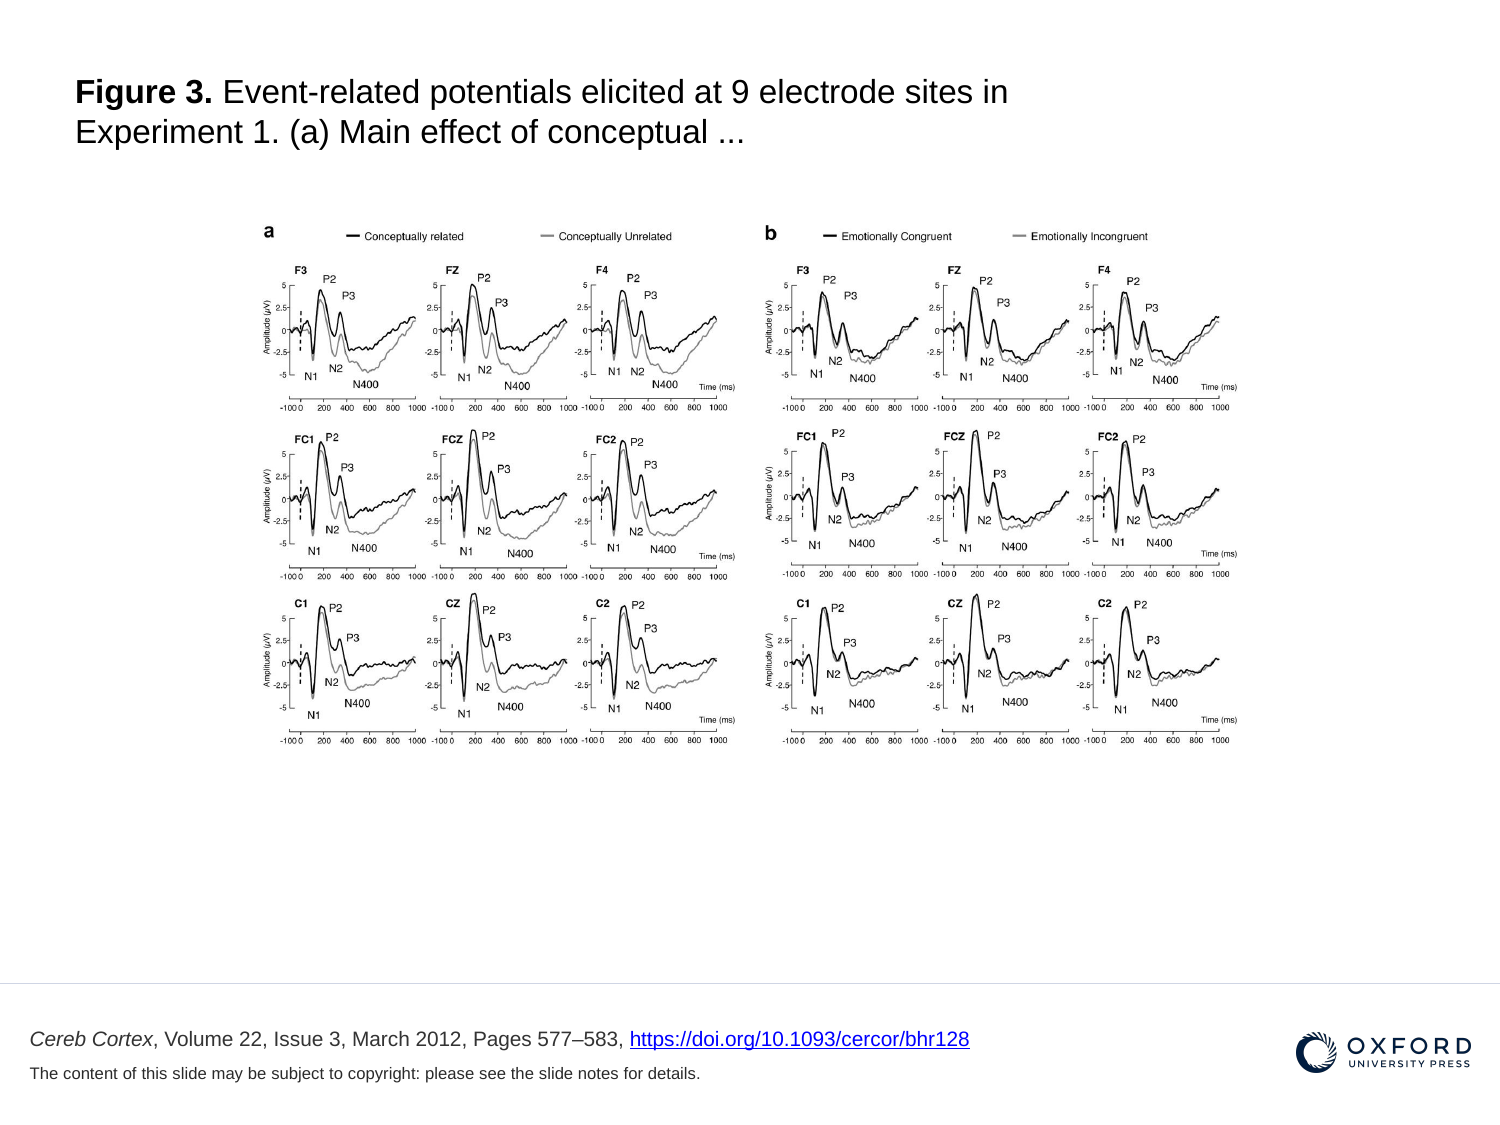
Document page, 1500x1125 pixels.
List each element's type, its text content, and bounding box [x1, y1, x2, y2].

picture [1296, 1032, 1471, 1073]
picture [262, 224, 1238, 745]
footer Cereb Cortex, Volume 22, Issue 3, March 2012, Pages 577–583, https://doi.org/10.1093/cercor/bhr128 The content of this slide may be subject to copyright: please see the slide notes for details. [0, 983, 1260, 1125]
title Figure 3. Event-related potentials elicited at 9 electrode sites in Experiment 1. (a) Main effect of conceptual ... [75, 69, 1078, 171]
